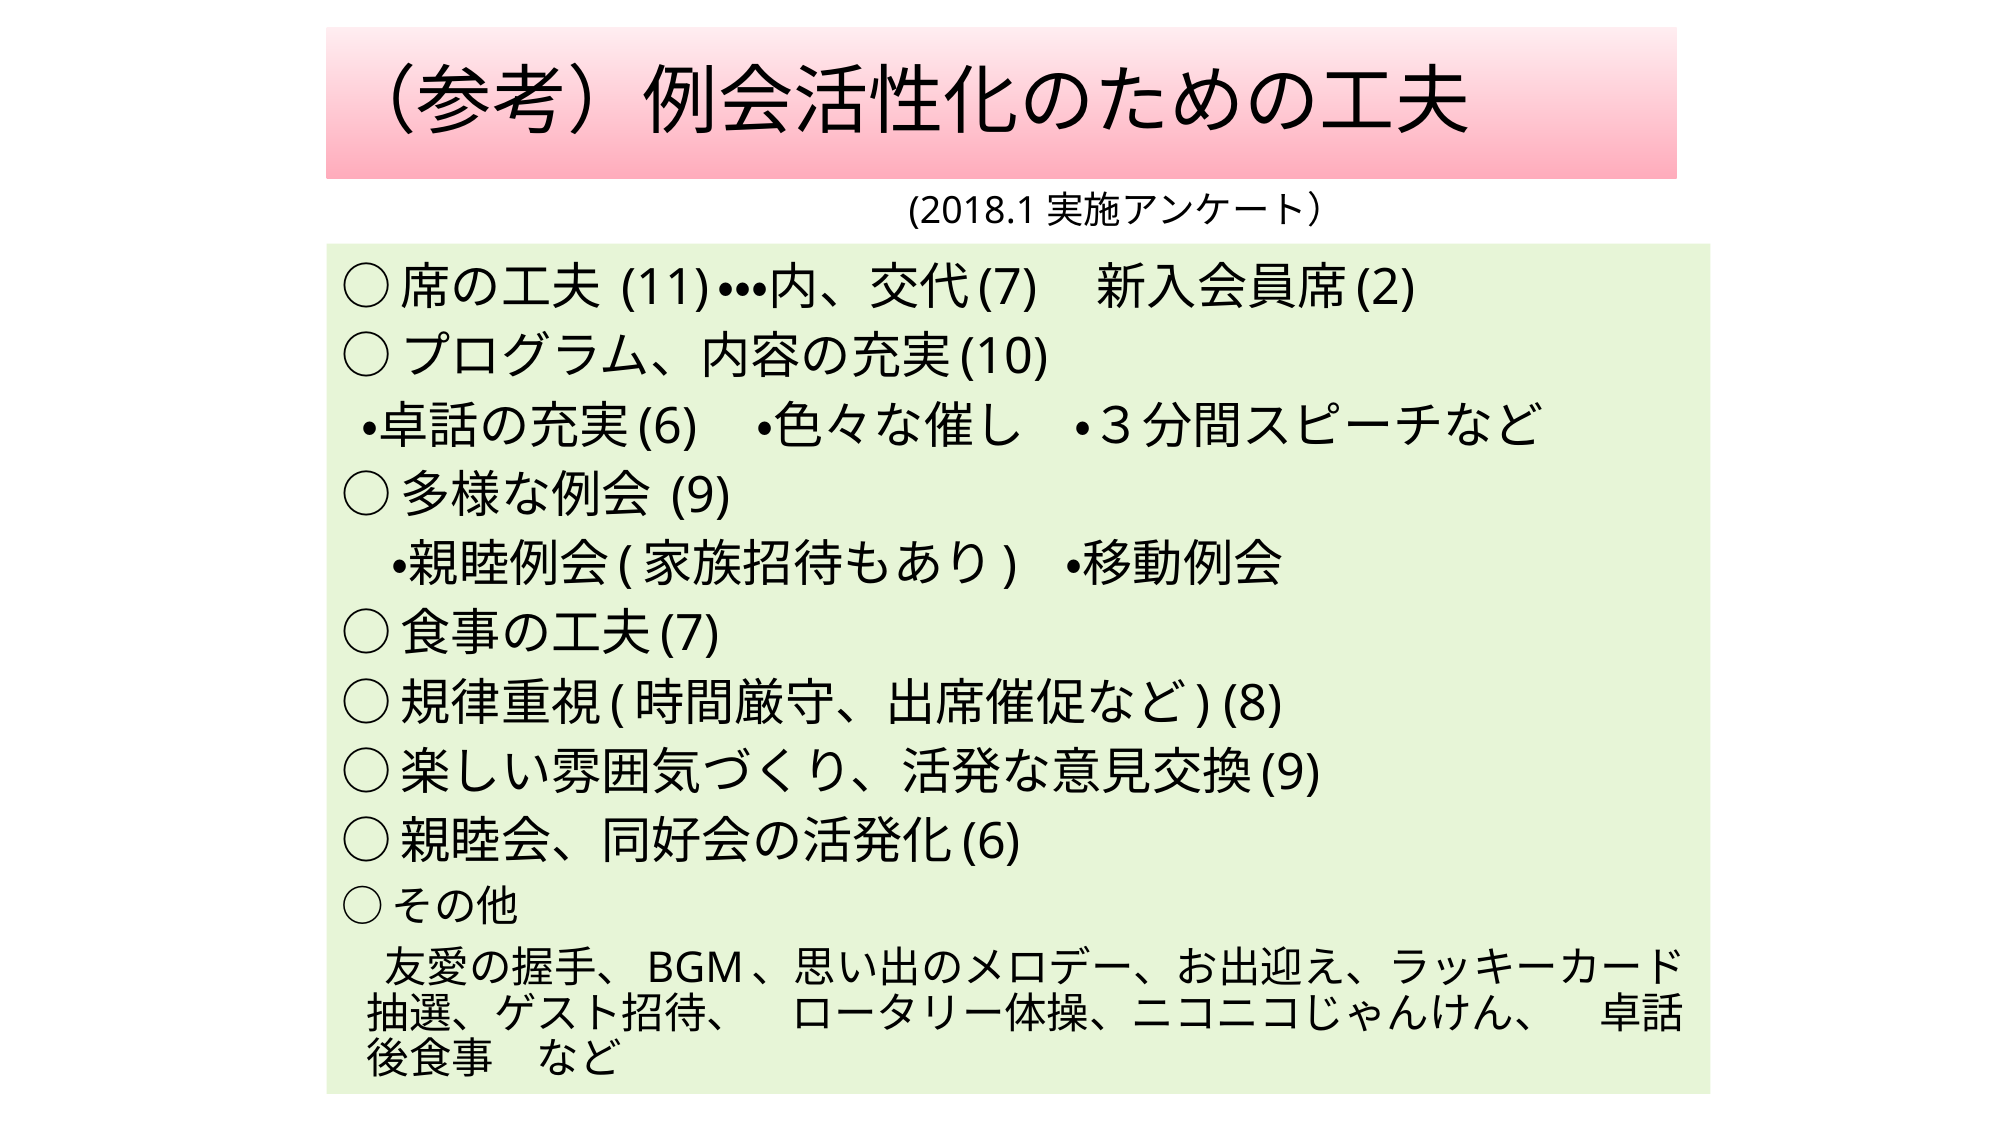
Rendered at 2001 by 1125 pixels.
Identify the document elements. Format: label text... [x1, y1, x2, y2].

title （参考）例会活性化のための工夫 [326, 27, 1677, 179]
list ○席の工夫 (11)・・・内、交代(7) 新入会員席(2) ○プログラム、内容の充実(10) ・卓話の充実(6) ・色々な催し ・３分間スピーチなど ○多様な例会 (9) ・親睦例会(家族招待もあり) ・移動例会 ○食事の工夫(7) ○規律重視(時間厳守、出席催促など) (8) ○楽しい雰囲気づくり、活発な意見交換(9) ○親睦会、同好会の活発化(6) ○その他 友愛の握手、BGM、思い出のメロデー、お出迎え、ラッキーカード抽選、ゲスト招待、 ロータリー体操、ニコニコじゃんけん、 卓話後食事 など [326, 243, 1711, 1094]
text_box (2018.1実施アンケート） [893, 178, 1402, 239]
